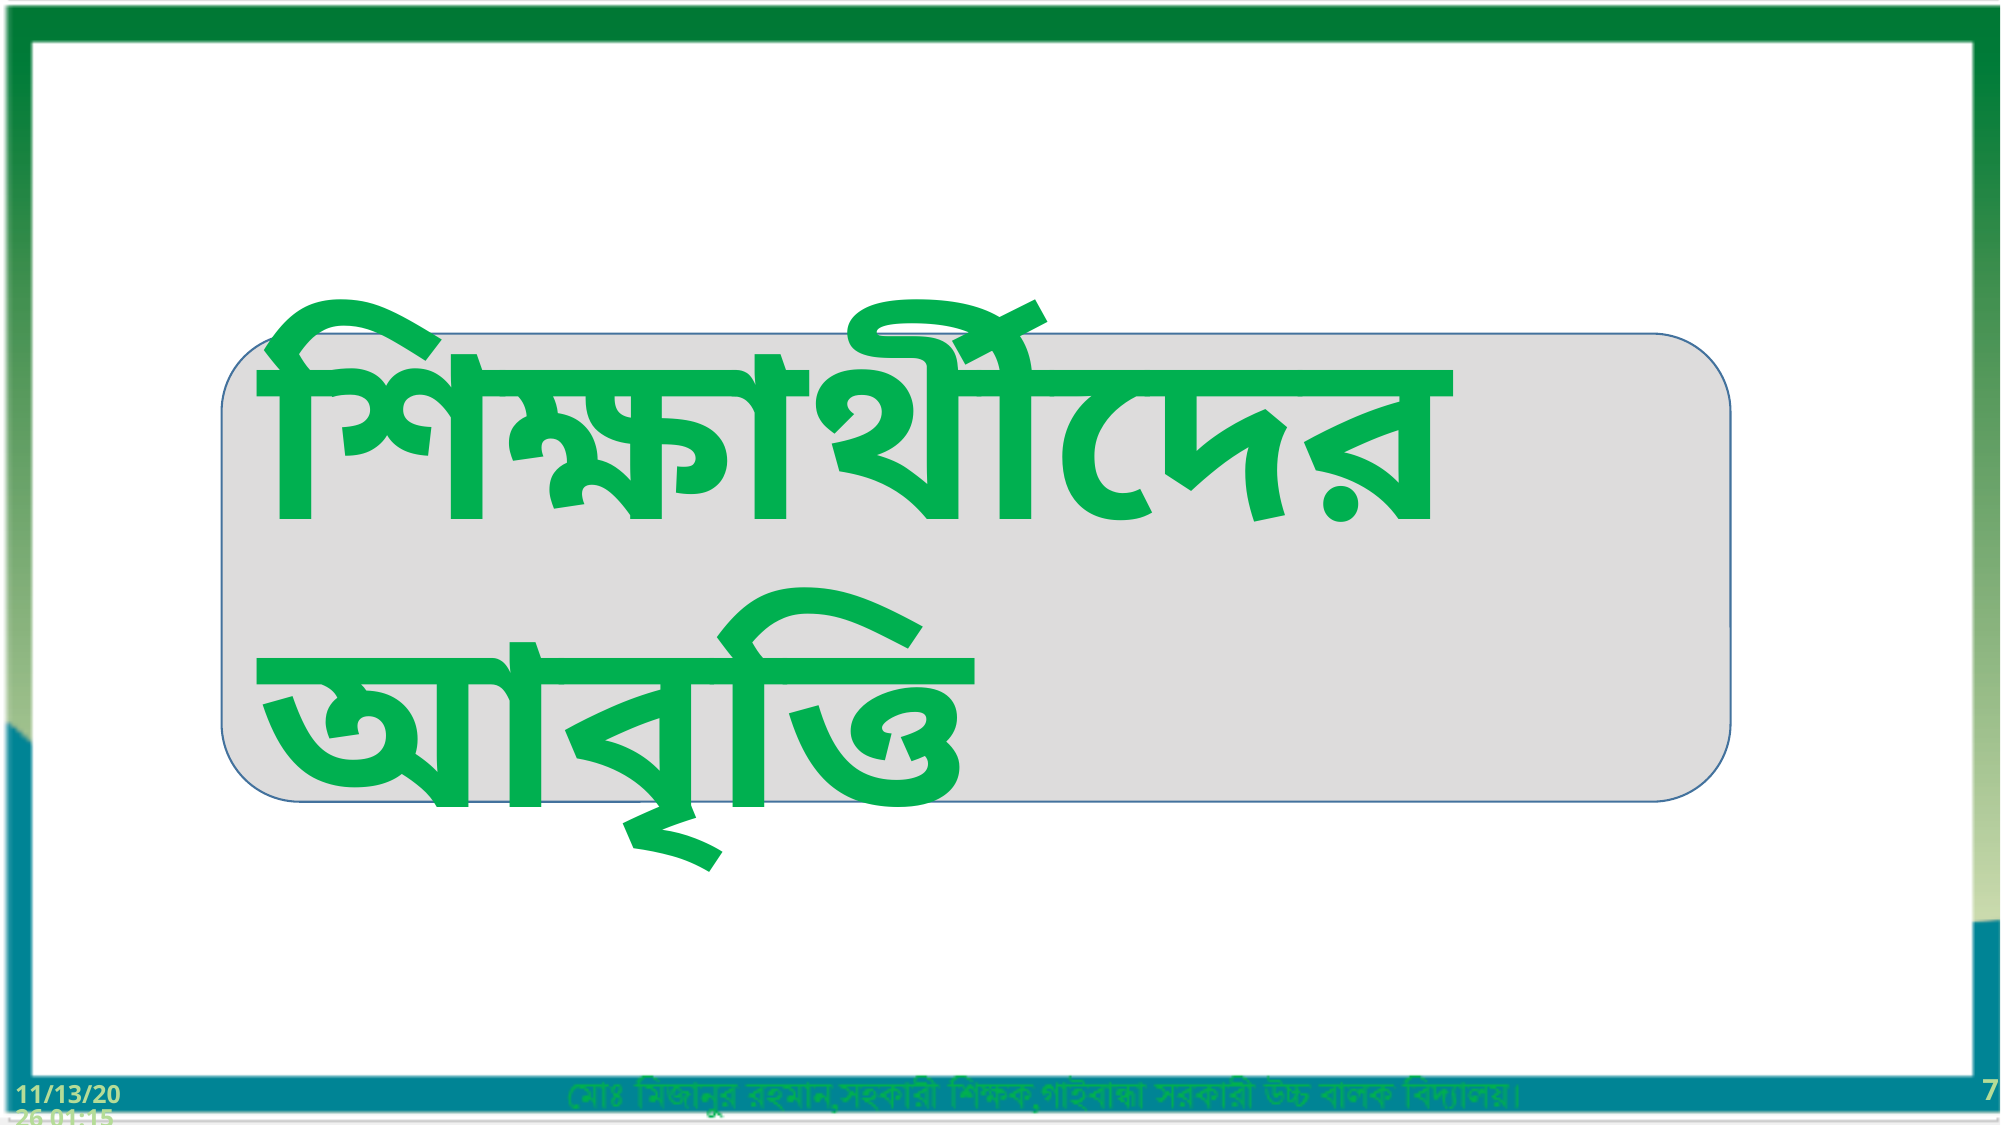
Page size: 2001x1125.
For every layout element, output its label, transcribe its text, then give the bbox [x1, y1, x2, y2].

slide_number 05 নভে. 19 [0, 1065, 148, 1125]
slide_number 7 [1925, 1061, 2000, 1122]
picture [0, 0, 2001, 1125]
text_box শিক্ষার্থীদের আবৃত্তি [220, 332, 1732, 803]
